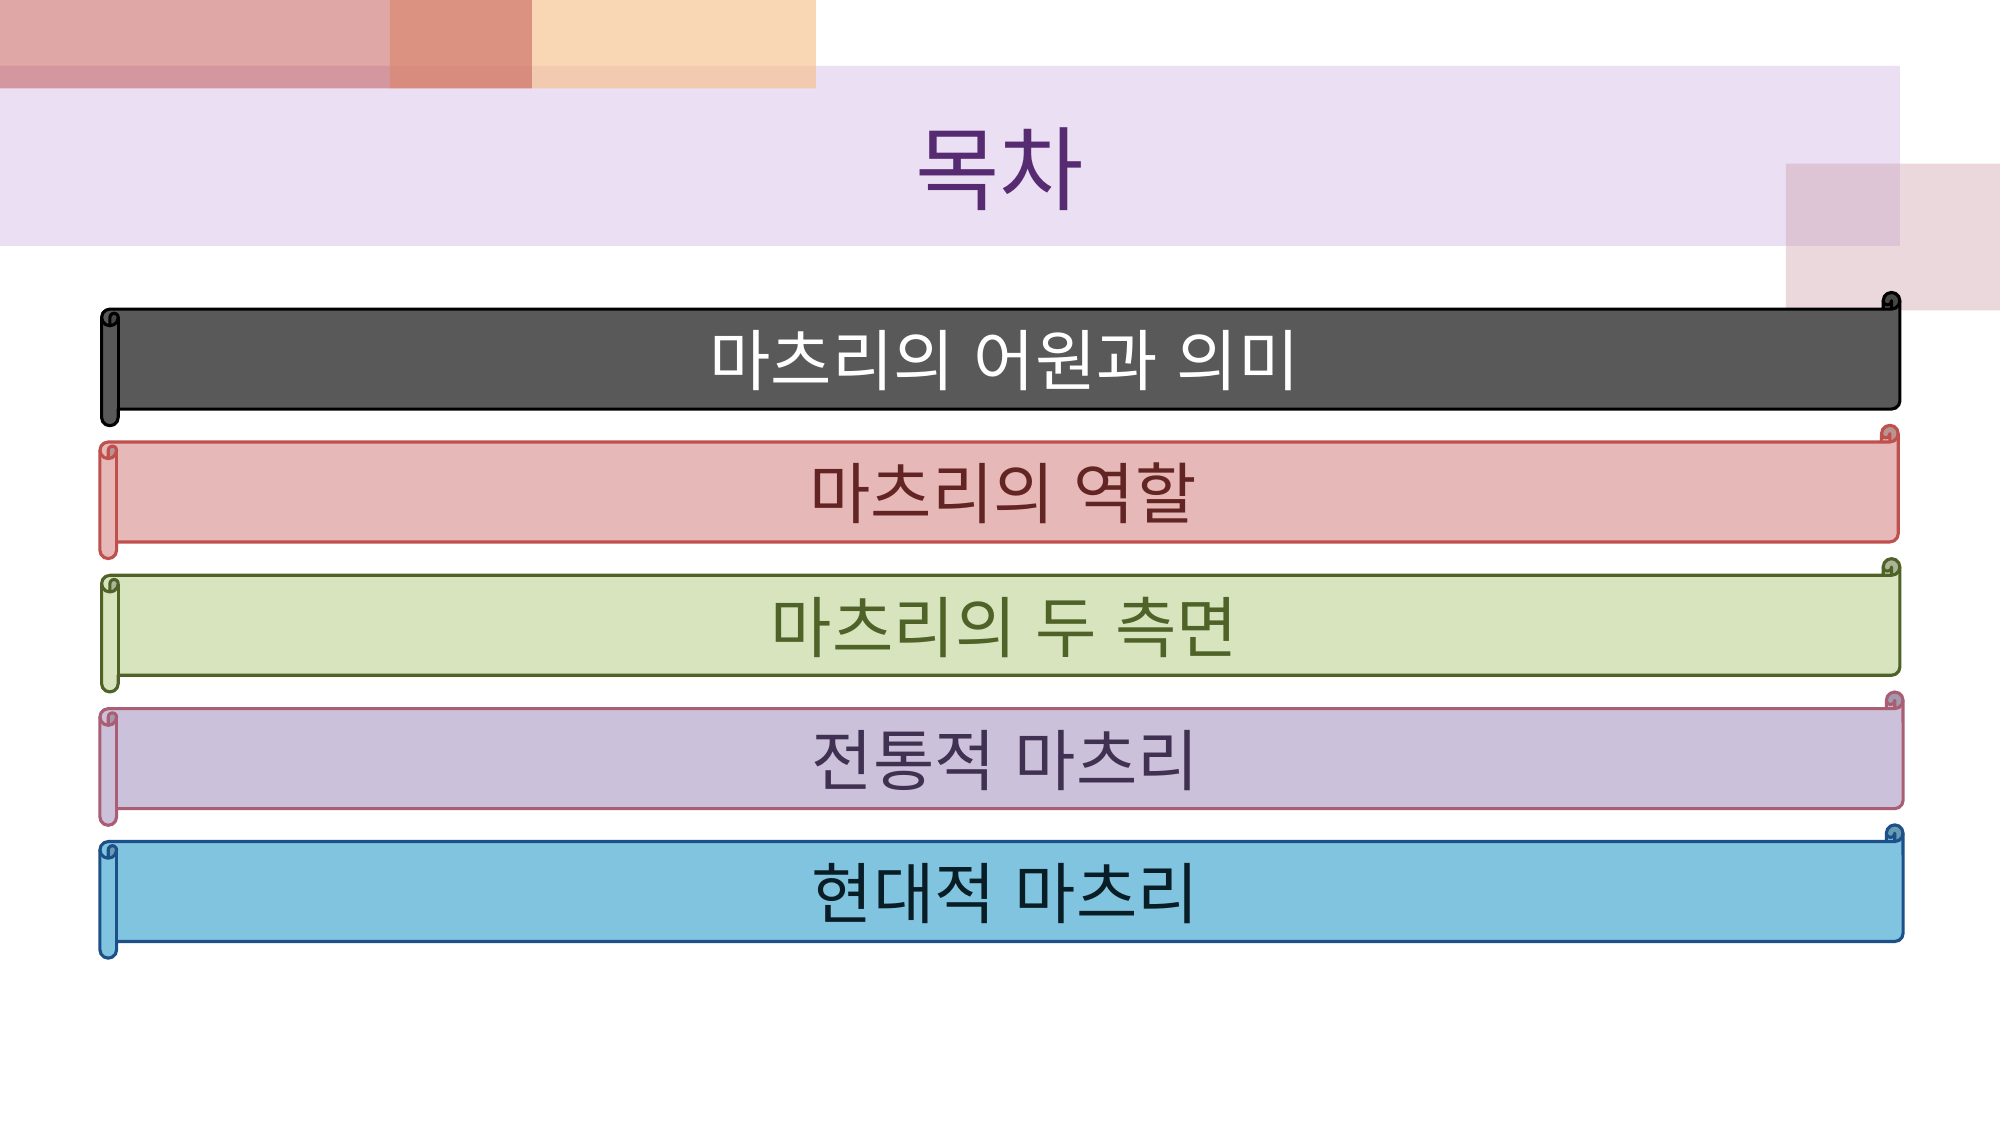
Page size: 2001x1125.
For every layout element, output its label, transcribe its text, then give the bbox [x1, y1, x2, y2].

text_box 현대적 마츠리 [98, 823, 1905, 960]
title 목차 [99, 88, 1900, 246]
text_box 마츠리의 어원과 의미 [100, 290, 1902, 428]
text_box 마츠리의 두 측면 [100, 557, 1902, 694]
text_box 마츠리의 역할 [98, 423, 1900, 561]
text_box 전통적 마츠리 [98, 690, 1905, 827]
